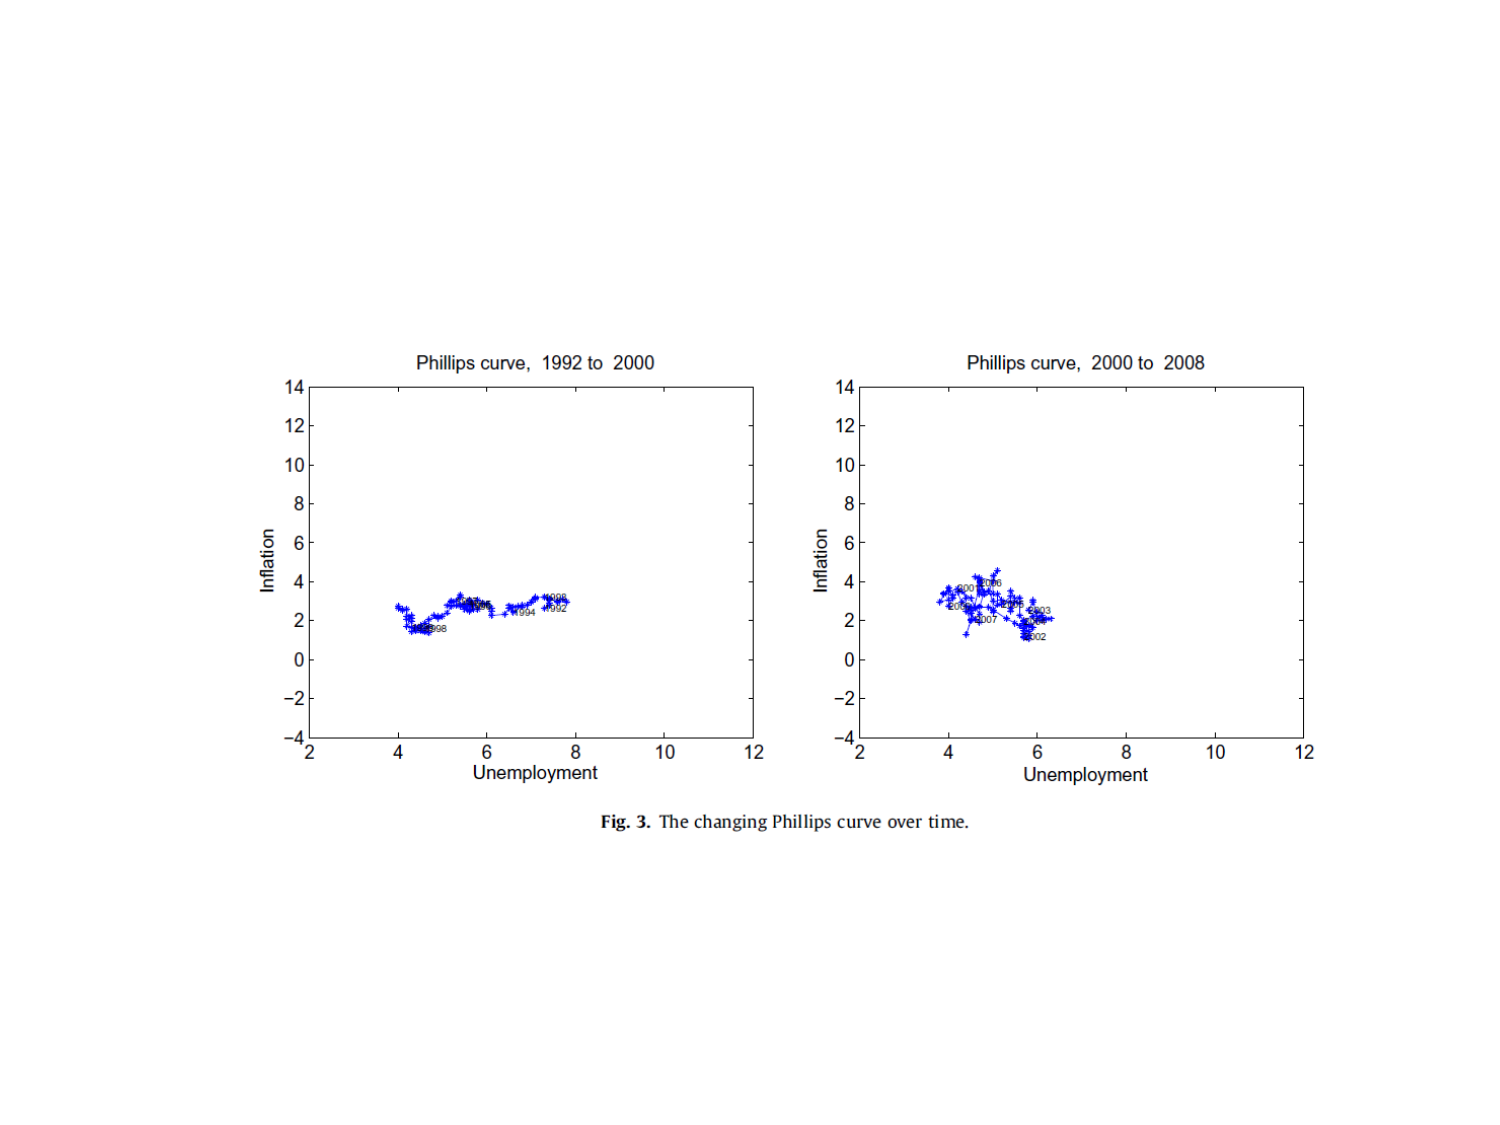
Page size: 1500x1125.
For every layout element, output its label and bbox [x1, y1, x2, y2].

picture [174, 337, 1376, 846]
